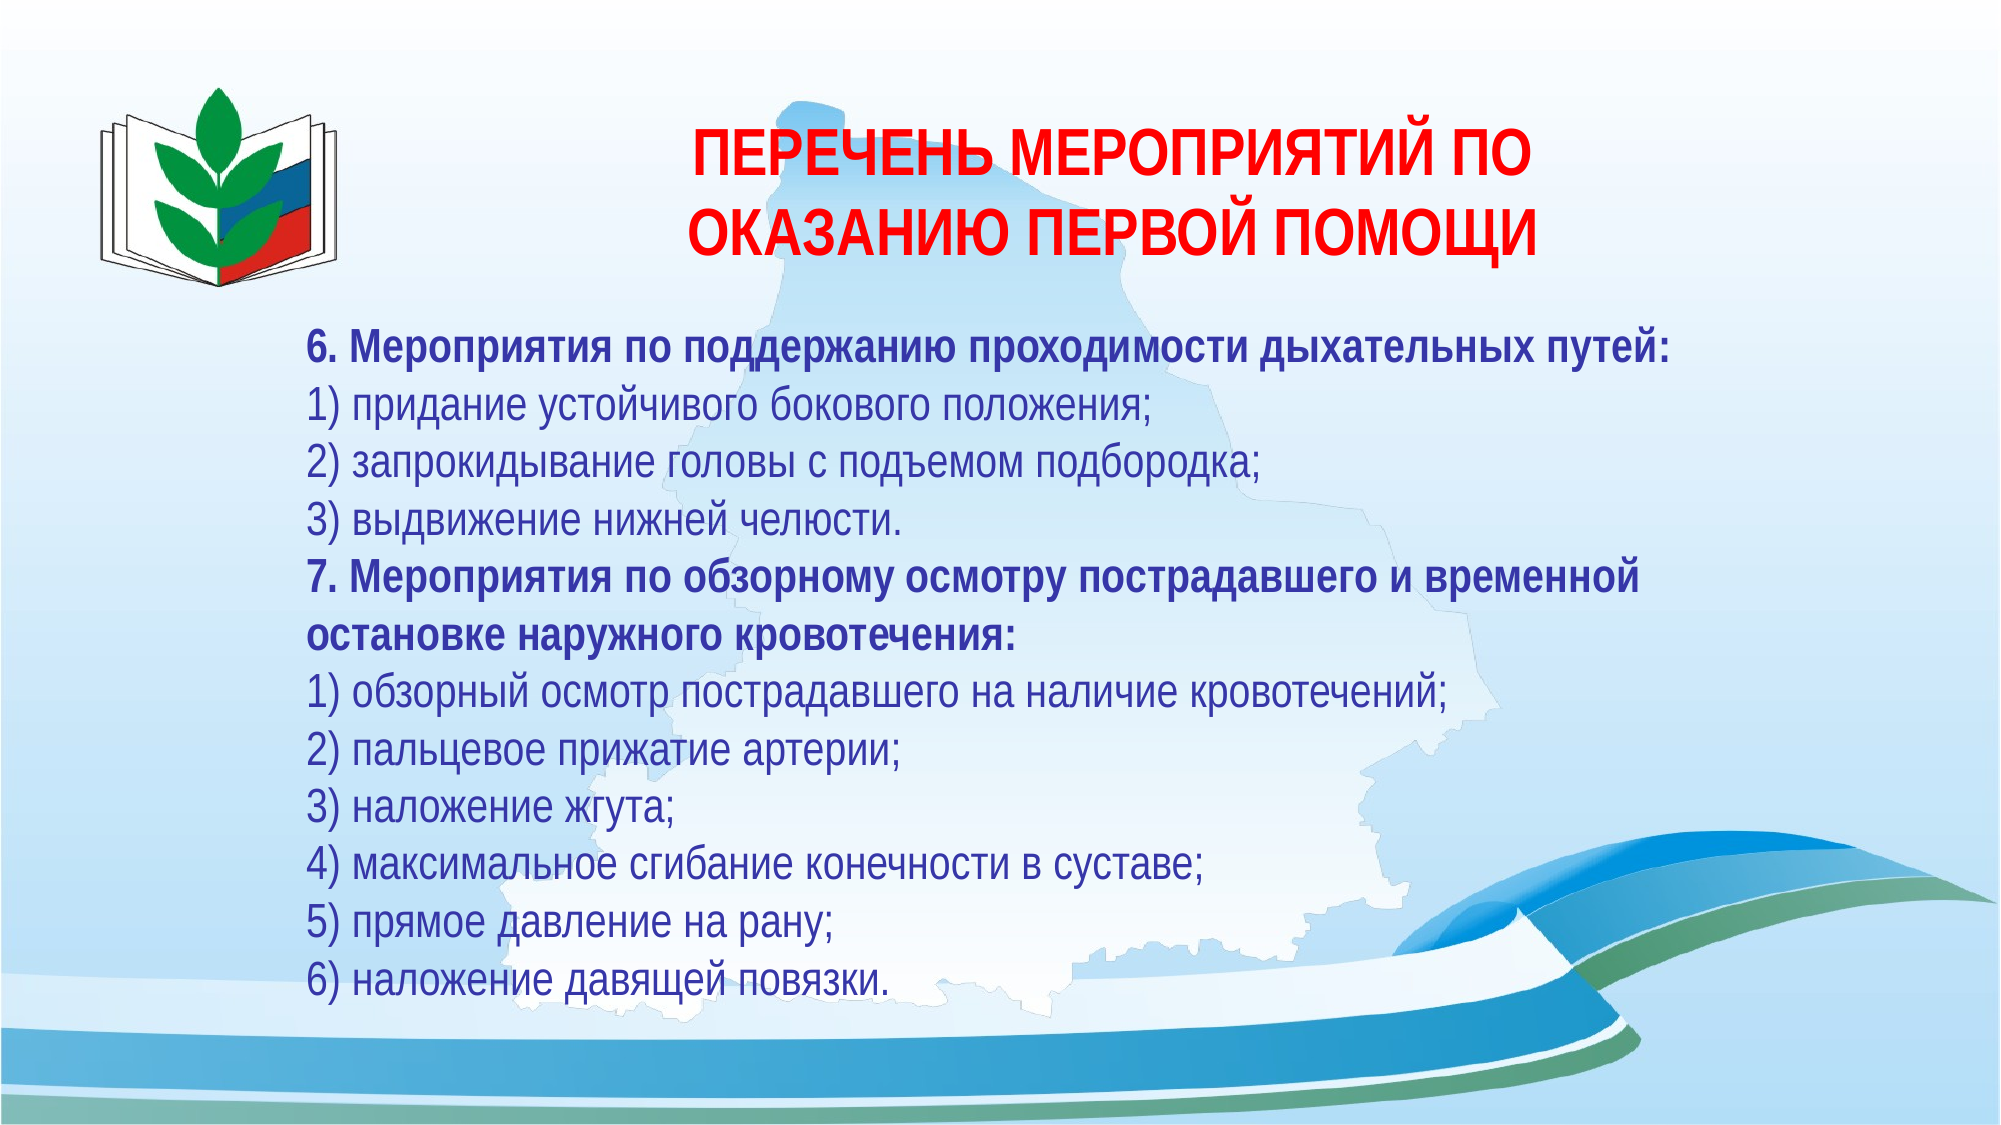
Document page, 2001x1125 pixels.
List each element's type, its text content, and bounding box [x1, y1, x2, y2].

title ПЕРЕЧЕНЬ МЕРОПРИЯТИЙ ПО ОКАЗАНИЮ ПЕРВОЙ ПОМОЩИ [598, 101, 1628, 277]
picture [0, 0, 2000, 1125]
list 6. Мероприятия по поддержанию проходимости дыхательных путей: 1) придание устойчивого бокового положения; 2) запрокидывание головы с подъемом подбородка; 3) выдвижение нижней челюсти. 7. Мероприятия по обзорному осмотру пострадавшего и временной остановке наружного кровотечения: 1) обзорный осмотр пострадавшего на наличие кровотечений; 2) пальцевое прижатие артерии; 3) наложение жгута; 4) максимальное сгибание конечности в суставе; 5) прямое давление на рану; 6) наложение давящей повязки. [291, 307, 1709, 1125]
